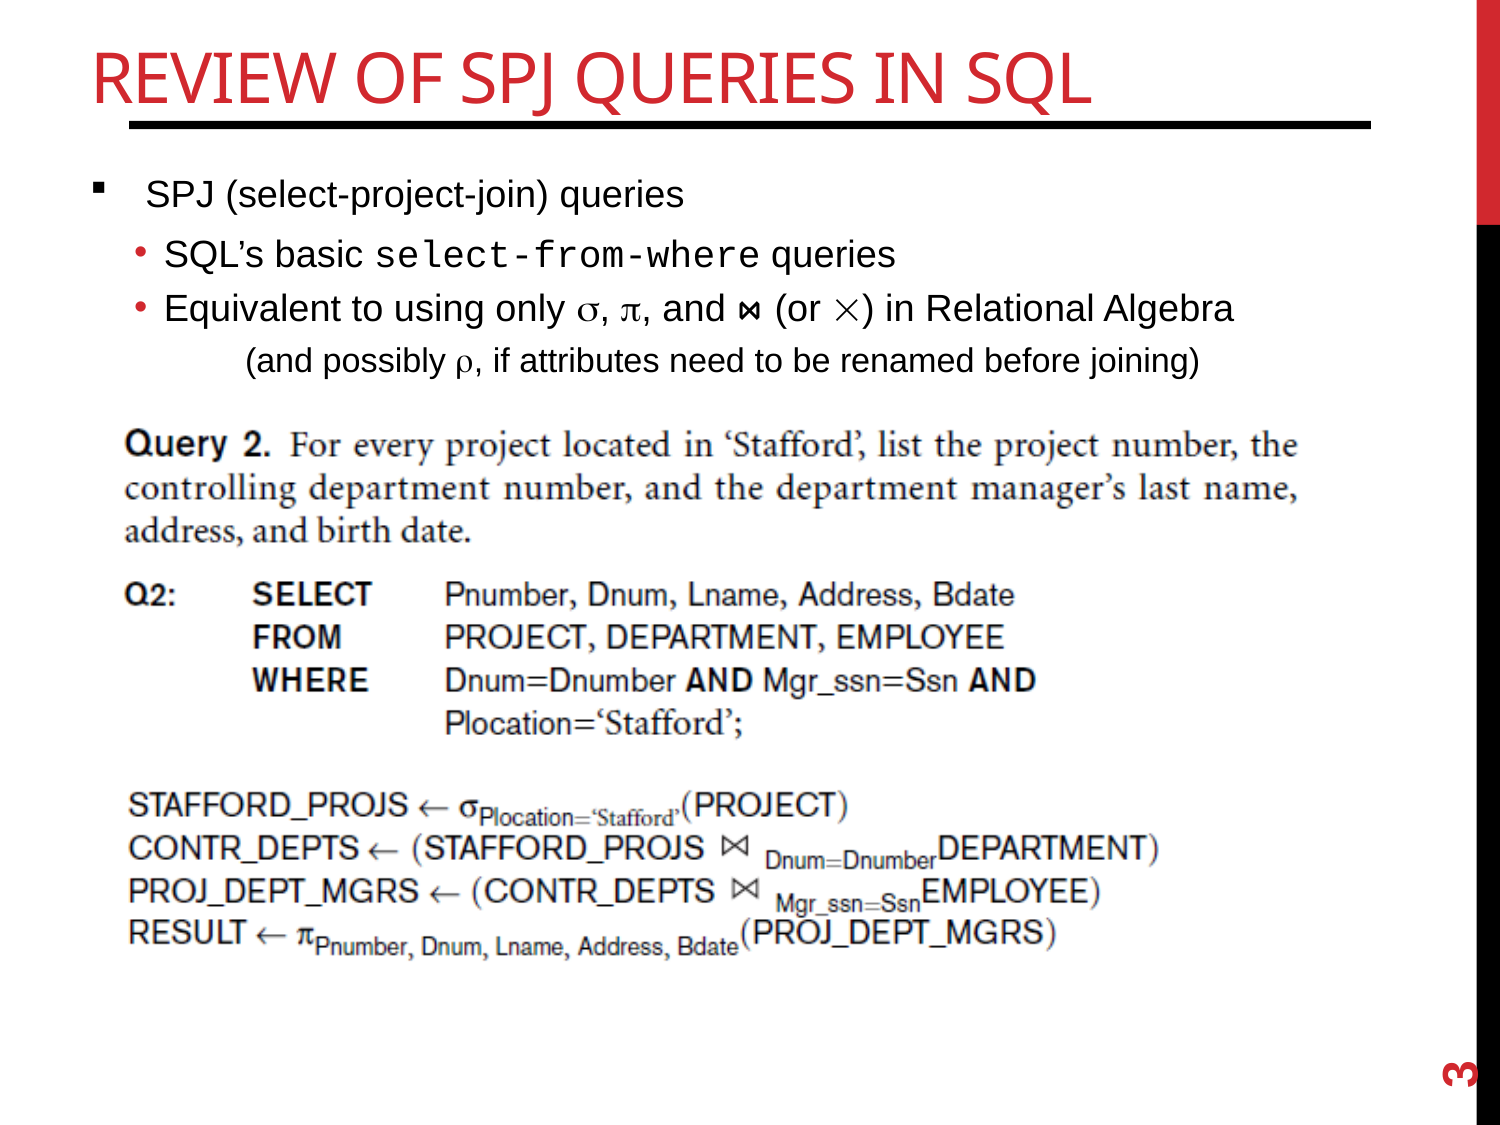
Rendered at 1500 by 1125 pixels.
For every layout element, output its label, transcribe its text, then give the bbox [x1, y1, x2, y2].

list SPJ (select-project-join) queries SQL’s basic select-from-where queries Equivalent to using only , , and ⋈ (or ) in Relational Algebra (and possibly , if attributes need to be renamed before joining) [75, 162, 1425, 388]
title Review of SPJ Queries in SQL [75, 24, 1475, 125]
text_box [113, 411, 1326, 963]
slide_number 3 [1427, 887, 1488, 1104]
